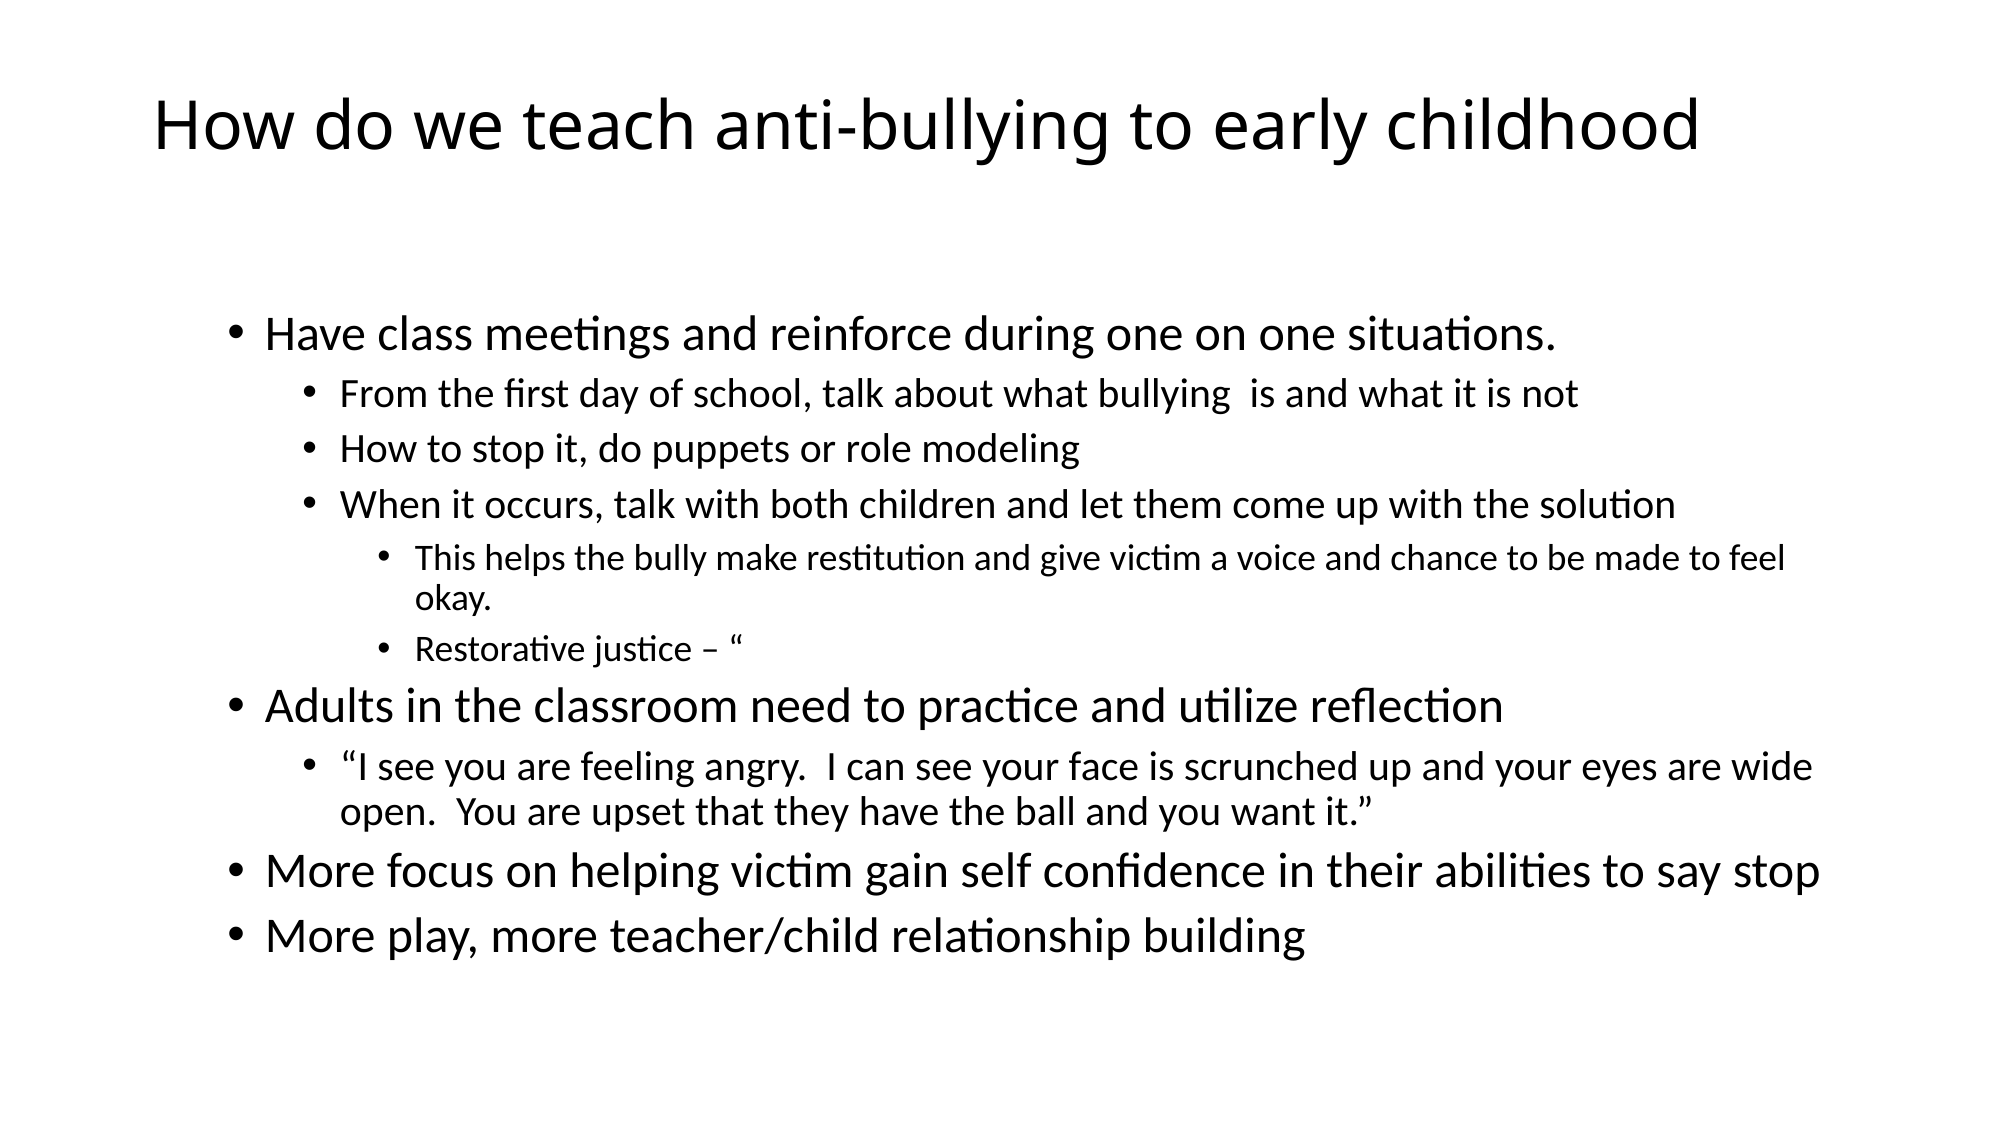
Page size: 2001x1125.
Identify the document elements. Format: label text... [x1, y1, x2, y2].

list Have class meetings and reinforce during one on one situations. From the first day of school, talk about what bullying is and what it is not How to stop it, do puppets or role modeling When it occurs, talk with both children and let them come up with the solution This helps the bully make restitution and give victim a voice and chance to be made to feel okay. Restorative justice – “ Adults in the classroom need to practice and utilize reflection “I see you are feeling angry. I can see your face is scrunched up and your eyes are wide open. You are upset that they have the ball and you want it.” More focus on helping victim gain self confidence in their abilities to say stop More play, more teacher/child relationship building [137, 299, 1863, 1014]
title How do we teach anti-bullying to early childhood [137, 59, 1863, 278]
